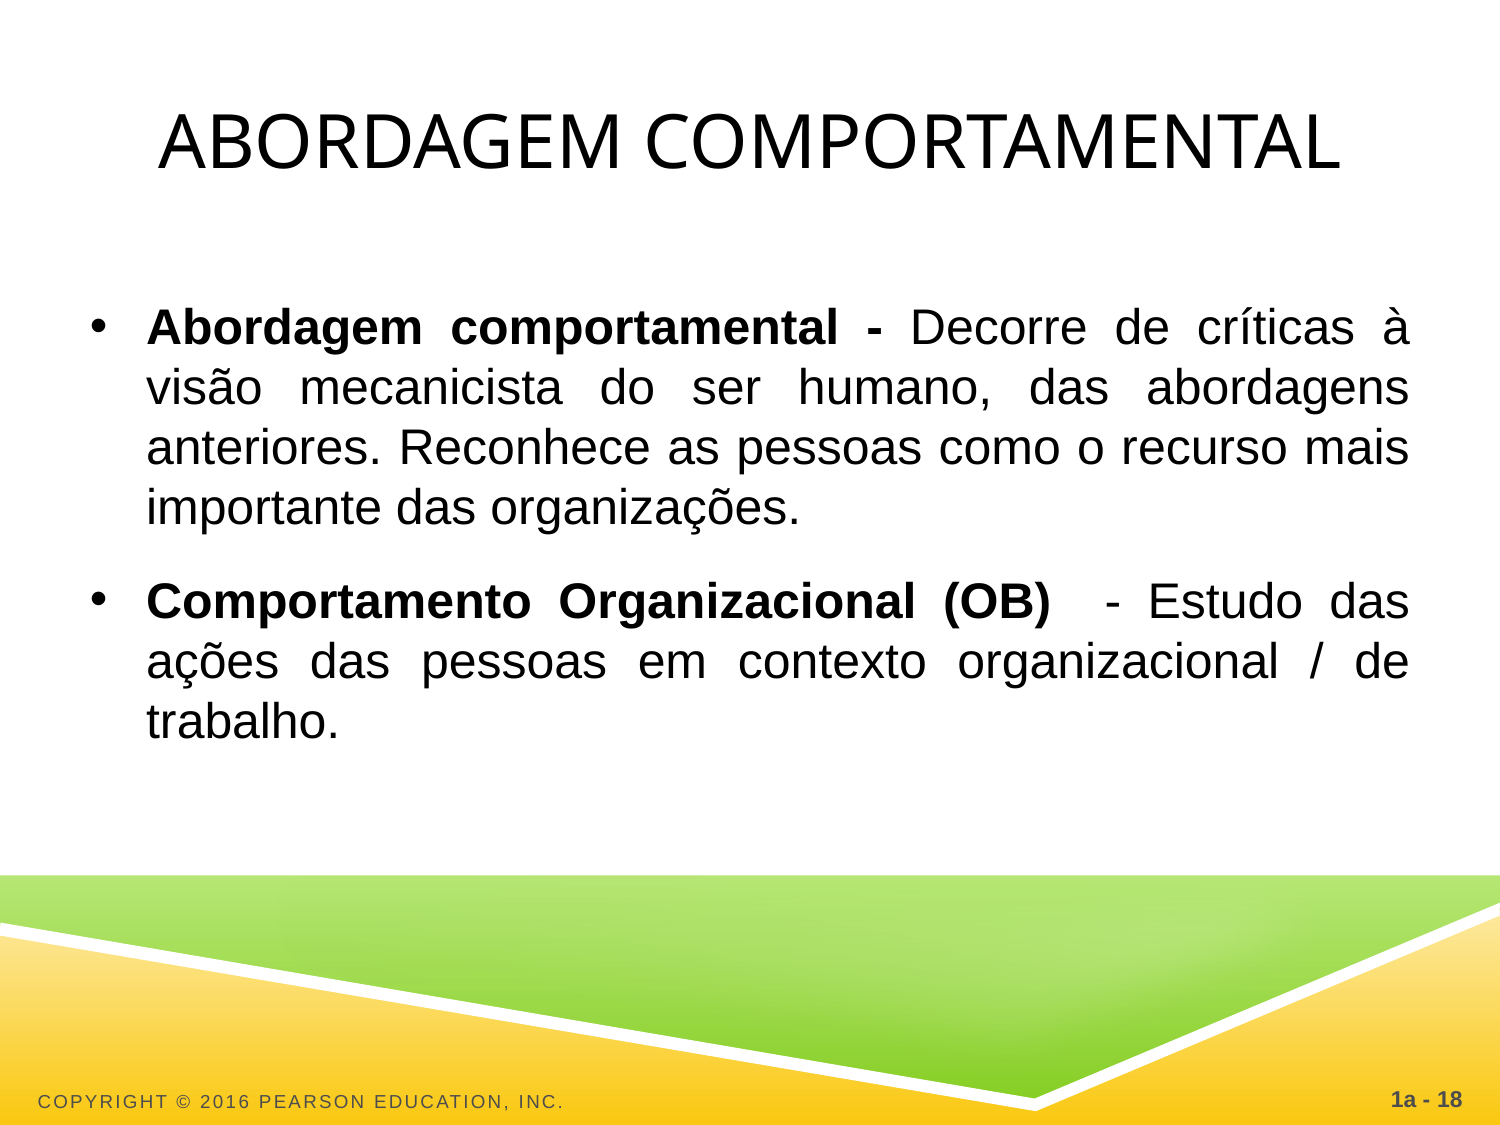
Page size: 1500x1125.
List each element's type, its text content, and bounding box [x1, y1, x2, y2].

title Abordagem comportamental [112, 45, 1388, 233]
footer Copyright © 2016 Pearson Education, Inc. [37, 1072, 650, 1113]
text_box Abordagem comportamental - Decorre de críticas à visão mecanicista do ser humano, das abordagens anteriores. Reconhece as pessoas como o recurso mais importante das organizações. Comportamento Organizacional (OB) - Estudo das ações das pessoas em contexto organizacional / de trabalho. [74, 287, 1425, 1030]
slide_number 1a - 18 [1350, 1062, 1463, 1113]
